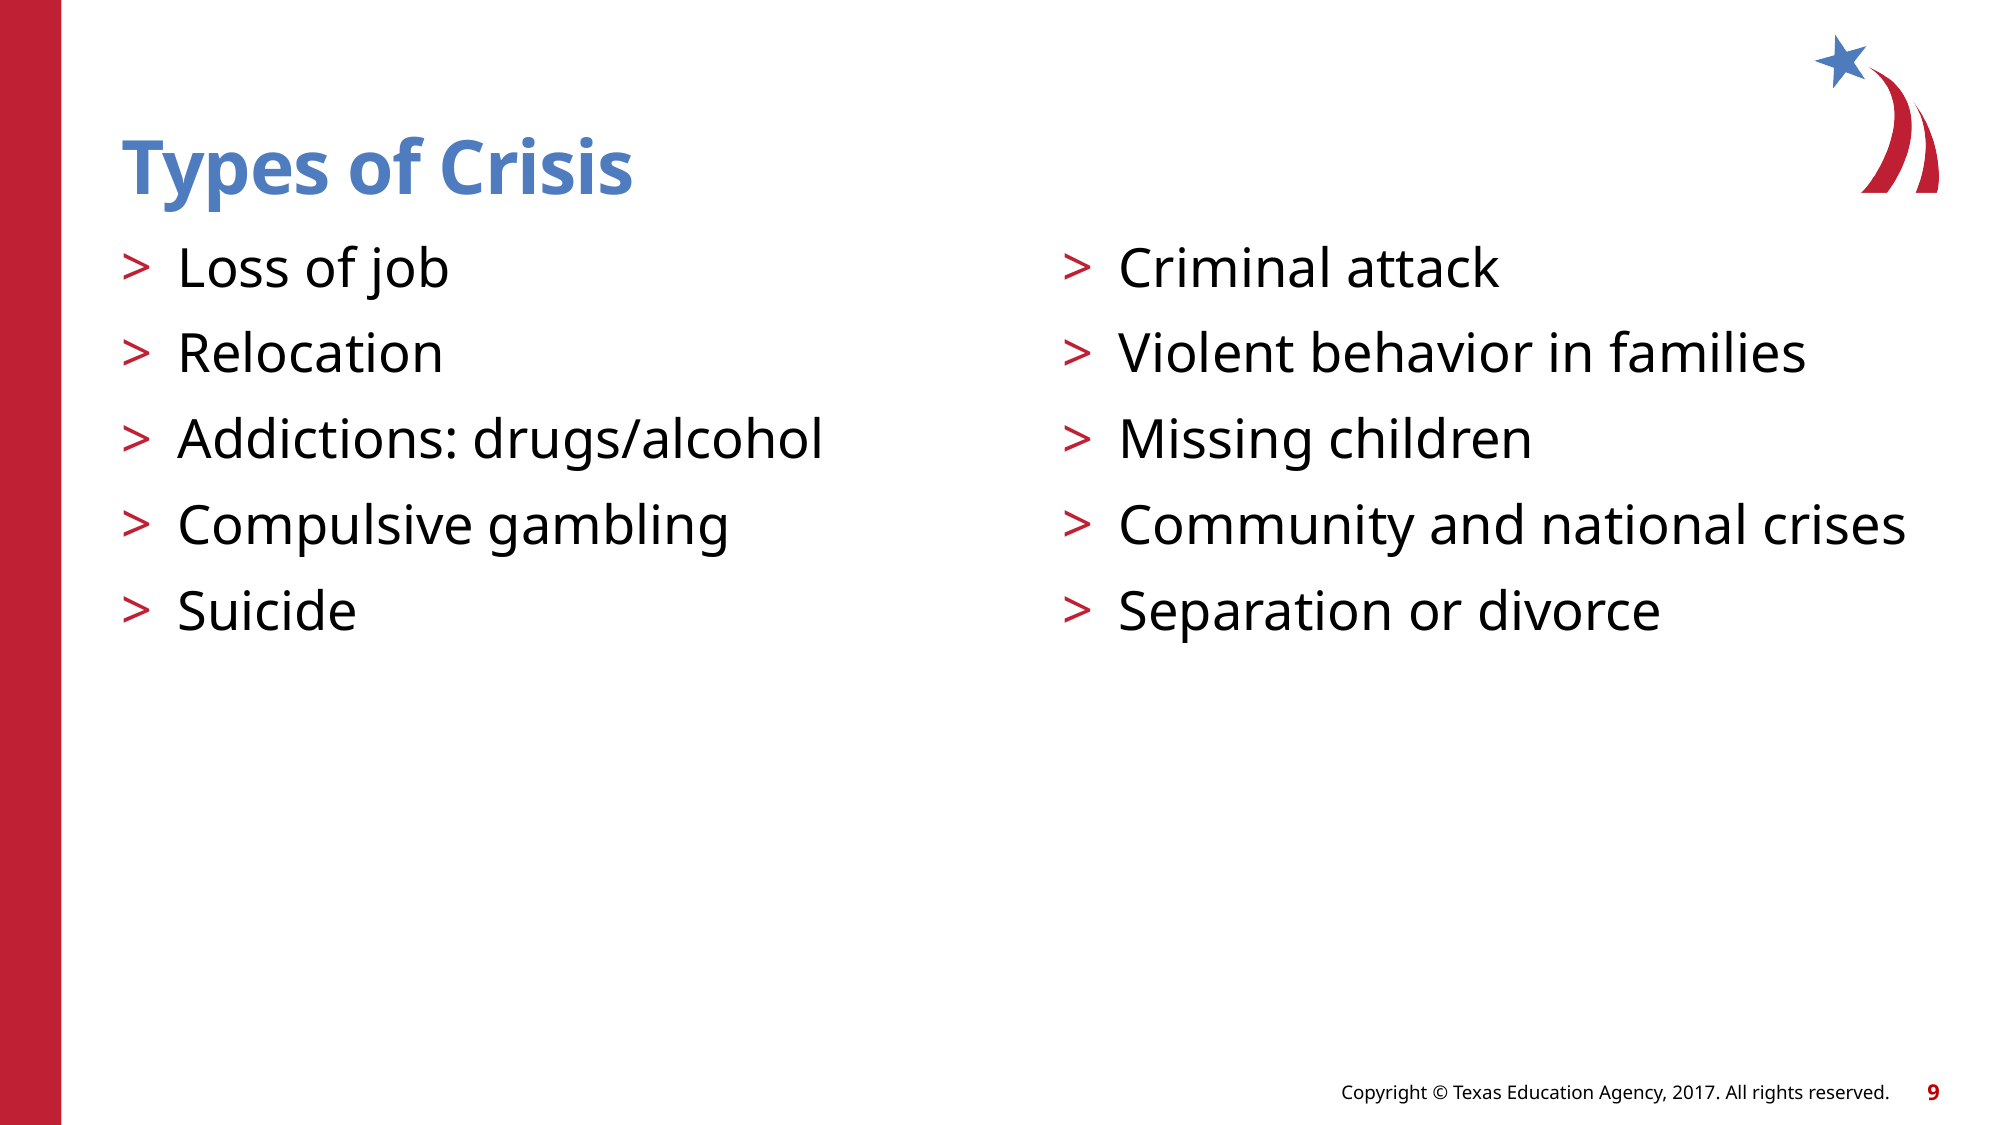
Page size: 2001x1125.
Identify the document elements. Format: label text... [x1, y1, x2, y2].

title Types of Crisis [121, 66, 1772, 211]
list Loss of job Relocation Addictions: drugs/alcohol Compulsive gambling Suicide [121, 233, 996, 1010]
picture [1814, 34, 1939, 193]
list Criminal attack Violent behavior in families Missing children Community and national crises Separation or divorce [1062, 233, 1937, 1010]
